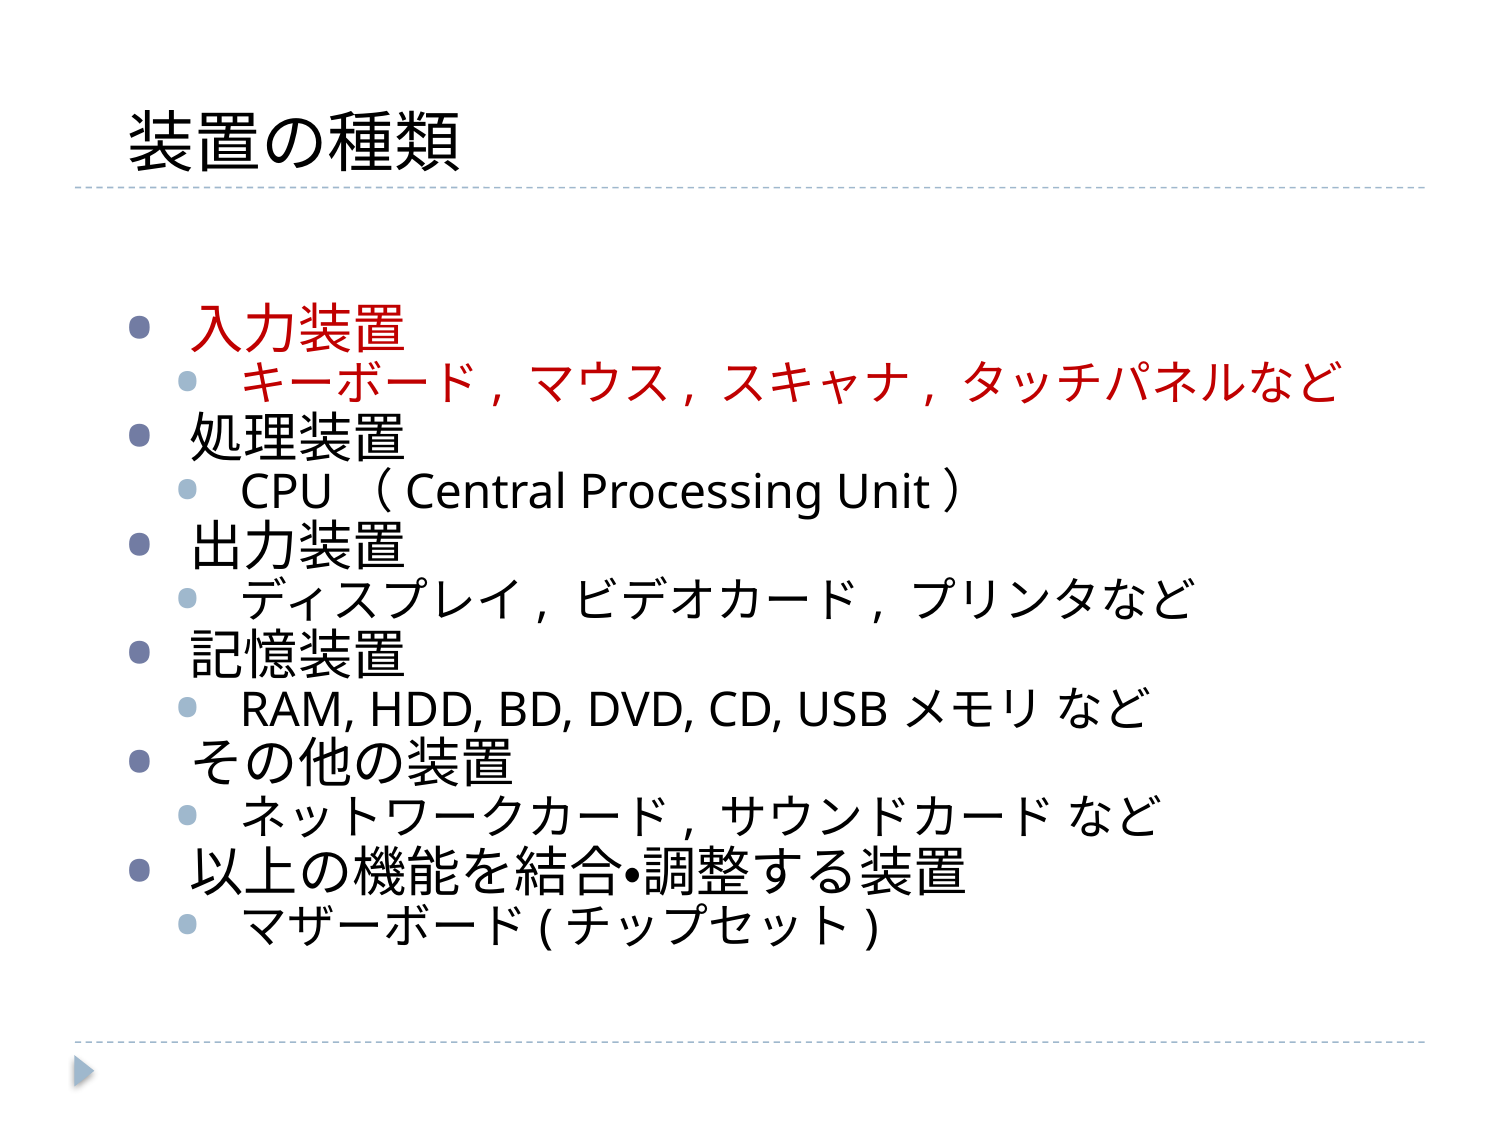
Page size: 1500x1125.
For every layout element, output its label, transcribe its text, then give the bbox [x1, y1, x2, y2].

list 入力装置 キーボード, マウス, スキャナ, タッチパネルなど 処理装置 CPU（Central Processing Unit） 出力装置 ディスプレイ, ビデオカード, プリンタなど 記憶装置 RAM, HDD, BD, DVD, CD, USBメモリ など その他の装置 ネットワークカード, サウンドカード など 以上の機能を結合•調整する装置 マザーボード(チップセット) [70, 216, 1447, 1047]
title 装置の種類 [112, 44, 1388, 188]
